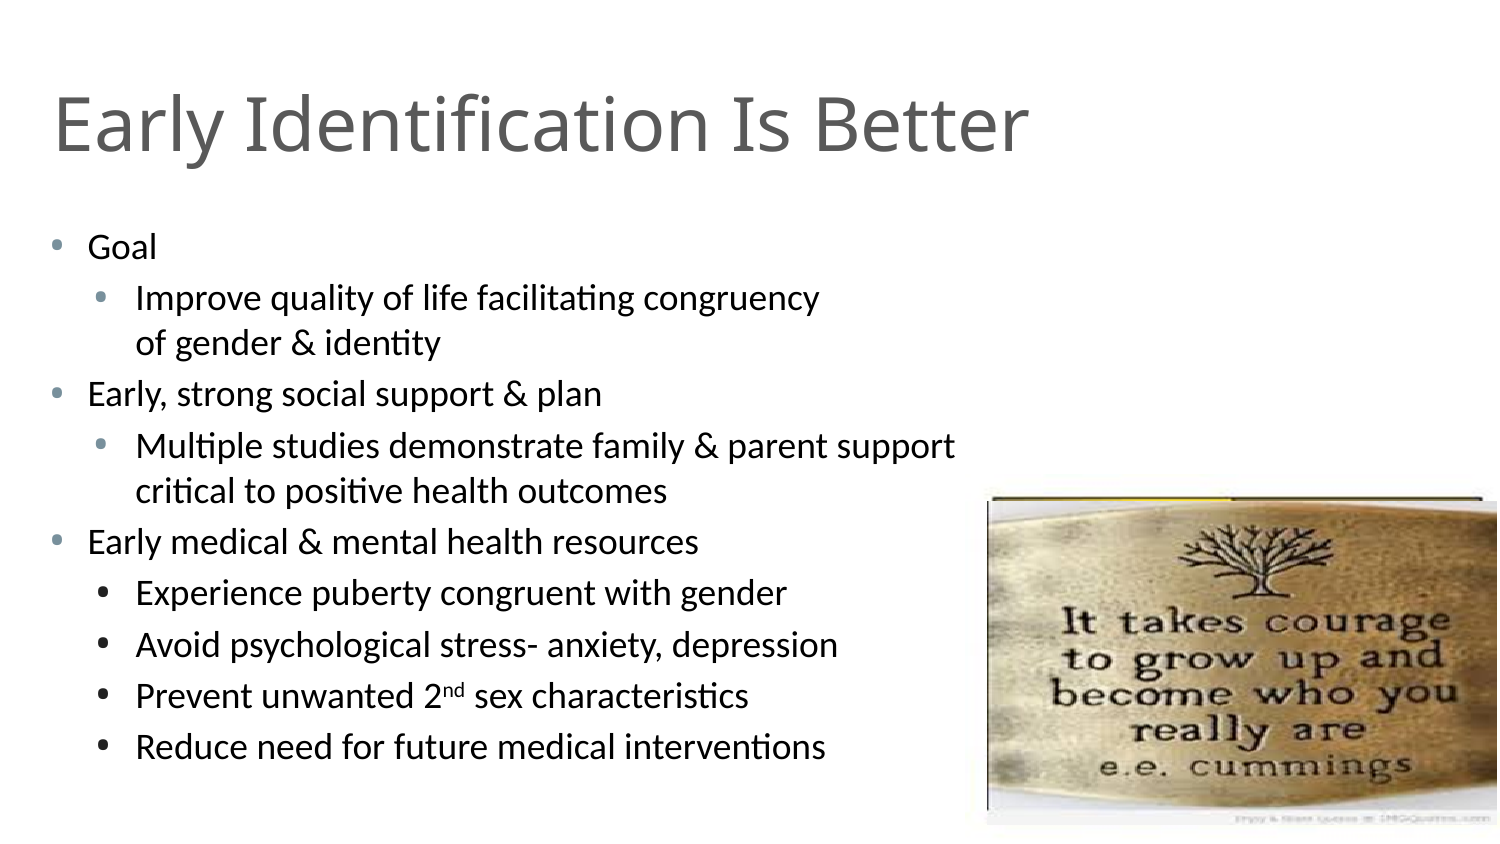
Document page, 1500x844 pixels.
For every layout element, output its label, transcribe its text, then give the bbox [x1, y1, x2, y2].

list Goal Improve quality of life facilitating congruency of gender & identity Early, strong social support & plan Multiple studies demonstrate family & parent support critical to positive health outcomes Early medical & mental health resources Experience puberty congruent with gender Avoid psychological stress- anxiety, depression Prevent unwanted 2nd sex characteristics Reduce need for future medical interventions [12, 214, 1075, 665]
picture [965, 474, 1500, 844]
title Early Identification Is Better [37, 75, 1301, 169]
